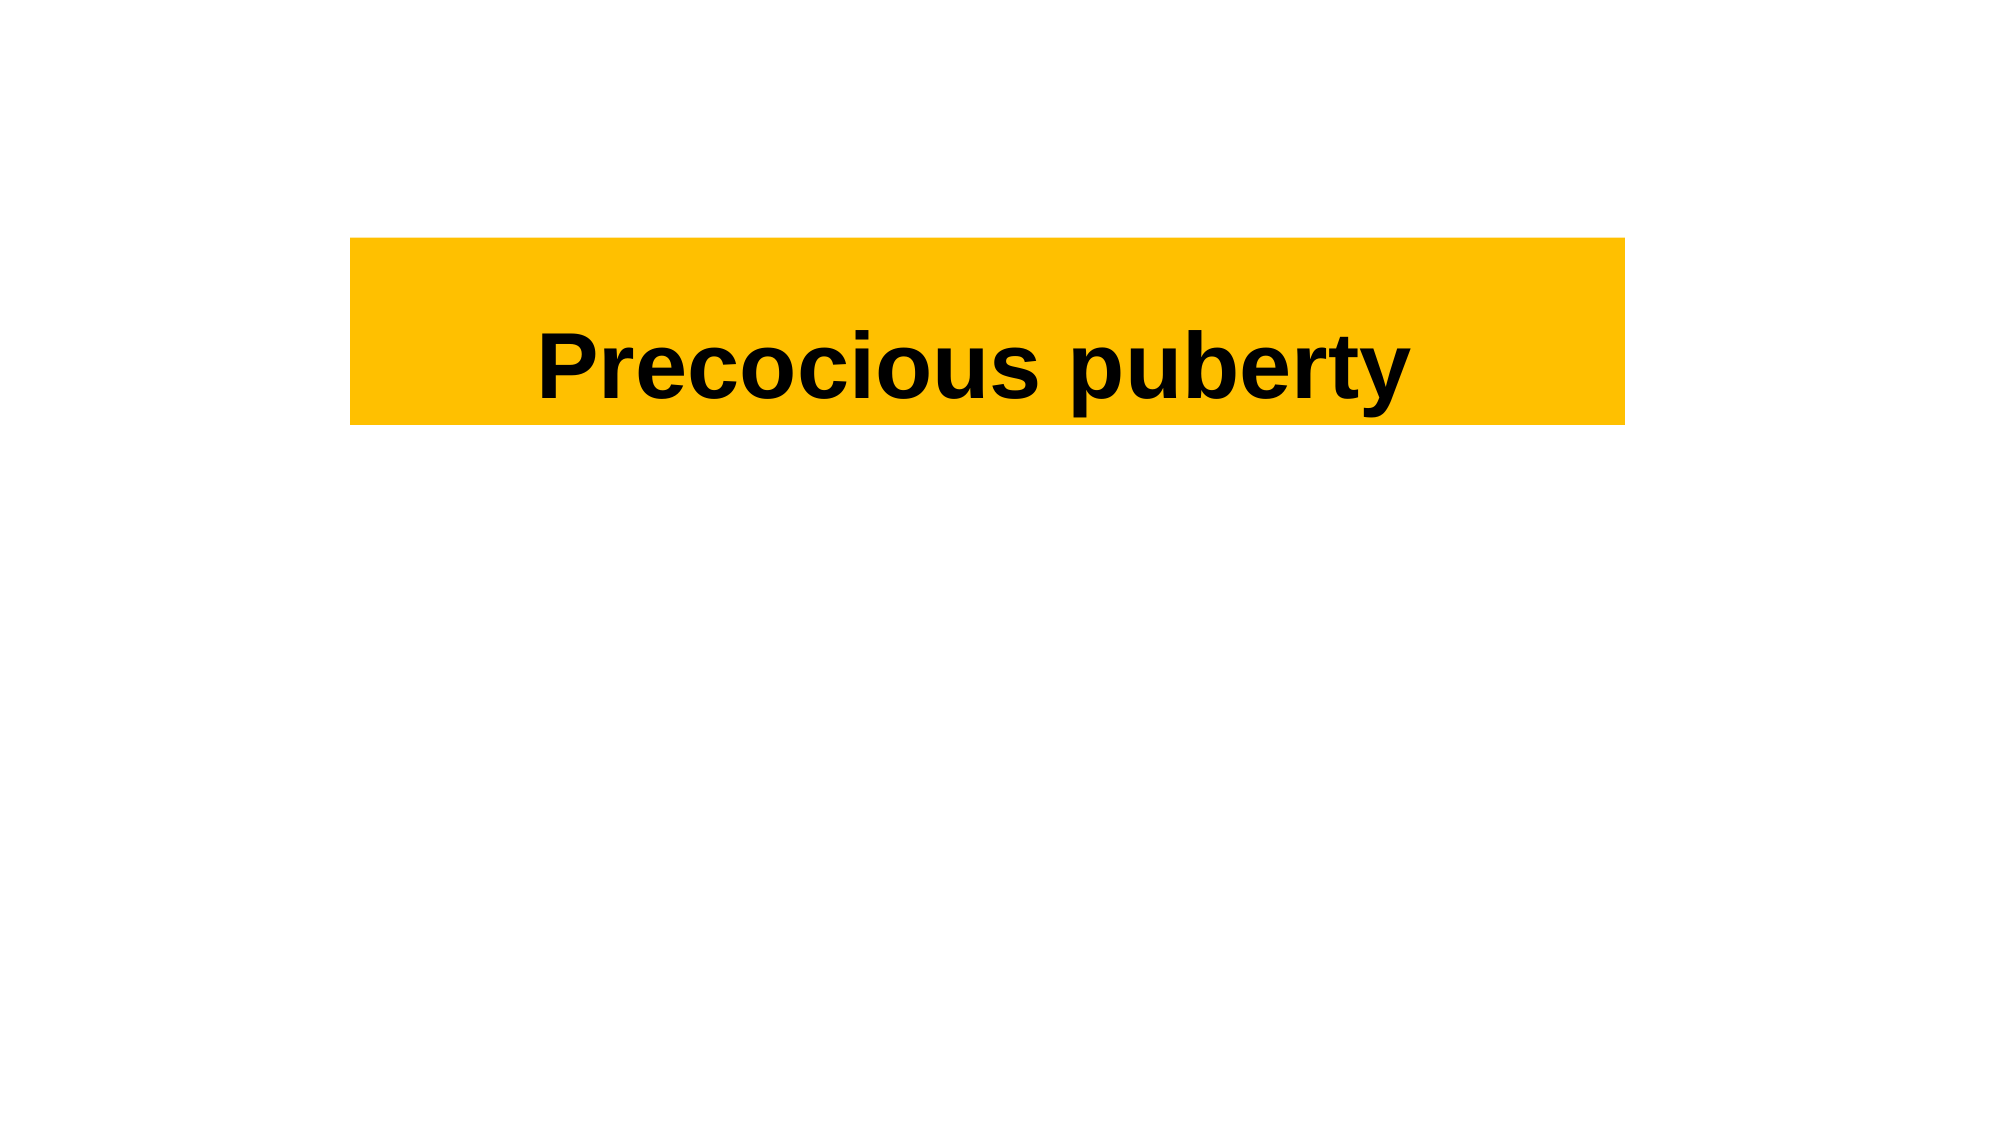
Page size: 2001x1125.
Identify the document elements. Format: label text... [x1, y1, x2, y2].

title Precocious puberty [349, 237, 1626, 426]
